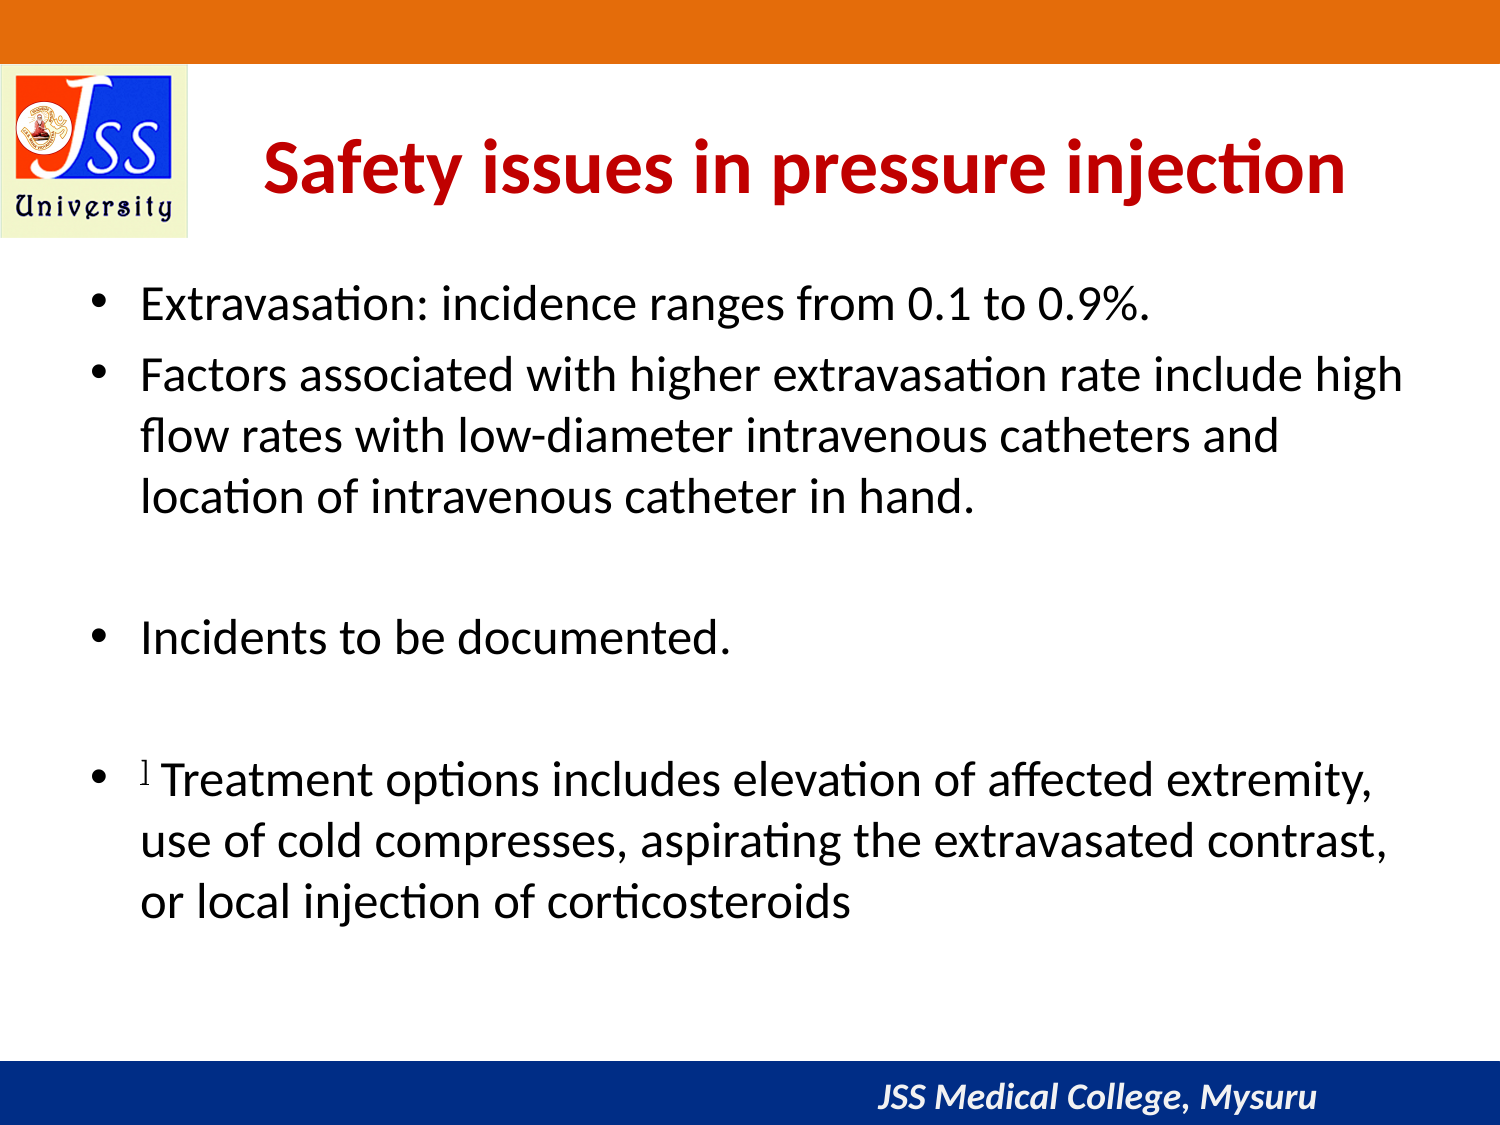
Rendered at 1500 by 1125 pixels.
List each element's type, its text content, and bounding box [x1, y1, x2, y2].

title Safety issues in pressure injection [187, 75, 1425, 250]
picture [0, 64, 188, 238]
list Extravasation: incidence ranges from 0.1 to 0.9%. Factors associated with higher extravasation rate include high flow rates with low-diameter intravenous catheters and location of intravenous catheter in hand. Incidents to be documented. ] Treatment options includes elevation of affected extremity, use of cold compresses, aspirating the extravasated contrast, or local injection of corticosteroids [75, 262, 1425, 1005]
